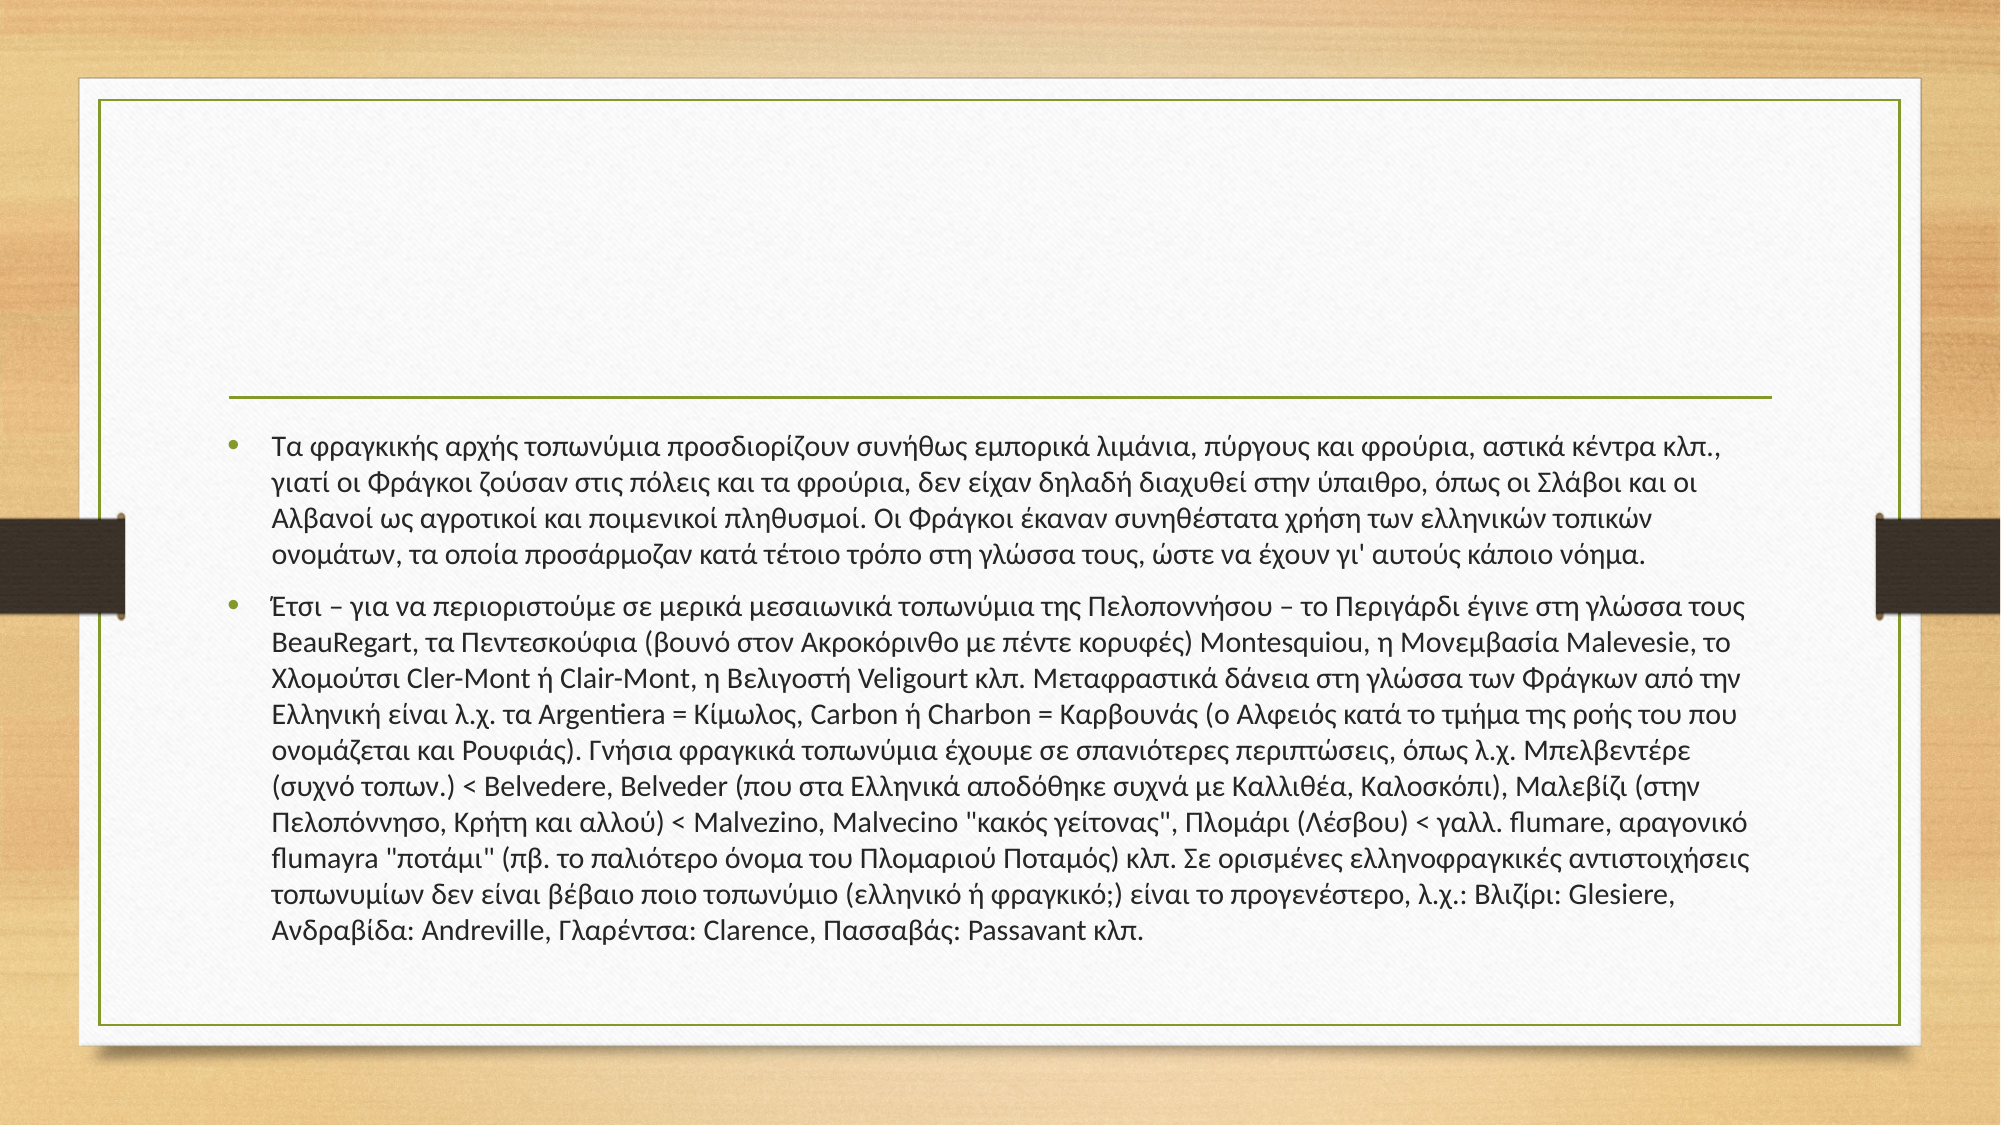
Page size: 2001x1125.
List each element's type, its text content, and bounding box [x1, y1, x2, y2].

picture [0, 0, 2001, 1125]
list Τα φραγκικής αρχής τοπωνύμια προσδιορίζουν συνήθως εμπορικά λιμάνια, πύργους και φρούρια, αστικά κέντρα κλπ., γιατί οι Φράγκοι ζούσαν στις πόλεις και τα φρούρια, δεν είχαν δηλαδή διαχυθεί στην ύπαιθρο, όπως οι Σλάβοι και οι Αλβανοί ως αγροτικοί και ποιμενικοί πληθυσμοί. Οι Φράγκοι έκαναν συνηθέστατα χρήση των ελληνικών τοπικών ονομάτων, τα οποία προσάρμοζαν κατά τέτοιο τρόπο στη γλώσσα τους, ώστε να έχουν γι' αυτούς κάποιο νόημα. Έτσι – για να περιοριστούμε σε μερικά μεσαιωνικά τοπωνύμια της Πελοποννήσου – το Περιγάρδι έγινε στη γλώσσα τους BeauRegart, τα Πεντεσκούφια (βουνό στον Ακροκόρινθο με πέντε κορυφές) Montesquiou, η Μονεμβασία Malevesie, το Χλομούτσι Cler-Mont ή Clair-Mont, η Βελιγοστή Veligourt κλπ. Μεταφραστικά δάνεια στη γλώσσα των Φράγκων από την Ελληνική είναι λ.χ. τα Argentiera = Κίμωλος, Carbon ή Charbon = Καρβουνάς (ο Αλφειός κατά το τμήμα της ροής του που ονομάζεται και Ρουφιάς). Γνήσια φραγκικά τοπωνύμια έχουμε σε σπανιότερες περιπτώσεις, όπως λ.χ. Μπελβεντέρε (συχνό τοπων.) < Belvedere, Belveder (που στα Ελληνικά αποδόθηκε συχνά με Καλλιθέα, Καλοσκόπι), Μαλεβίζι (στην Πελοπόννησο, Κρήτη και αλλού) < Malvezino, Malvecino "κακός γείτονας", Πλομάρι (Λέσβου) < γαλλ. flumare, αραγονικό flumayra "ποτάμι" (πβ. το παλιότερο όνομα του Πλομαριού Ποταμός) κλπ. Σε ορισμένες ελληνοφραγκικές αντιστοιχήσεις τοπωνυμίων δεν είναι βέβαιο ποιο τοπωνύμιο (ελληνικό ή φραγκικό;) είναι το προγενέστερο, λ.χ.: Βλιζίρι: Glesiere, Ανδραβίδα: Andreville, Γλαρέντσα: Clarence, Πασσαβάς: Passavant κλπ. [212, 419, 1788, 964]
